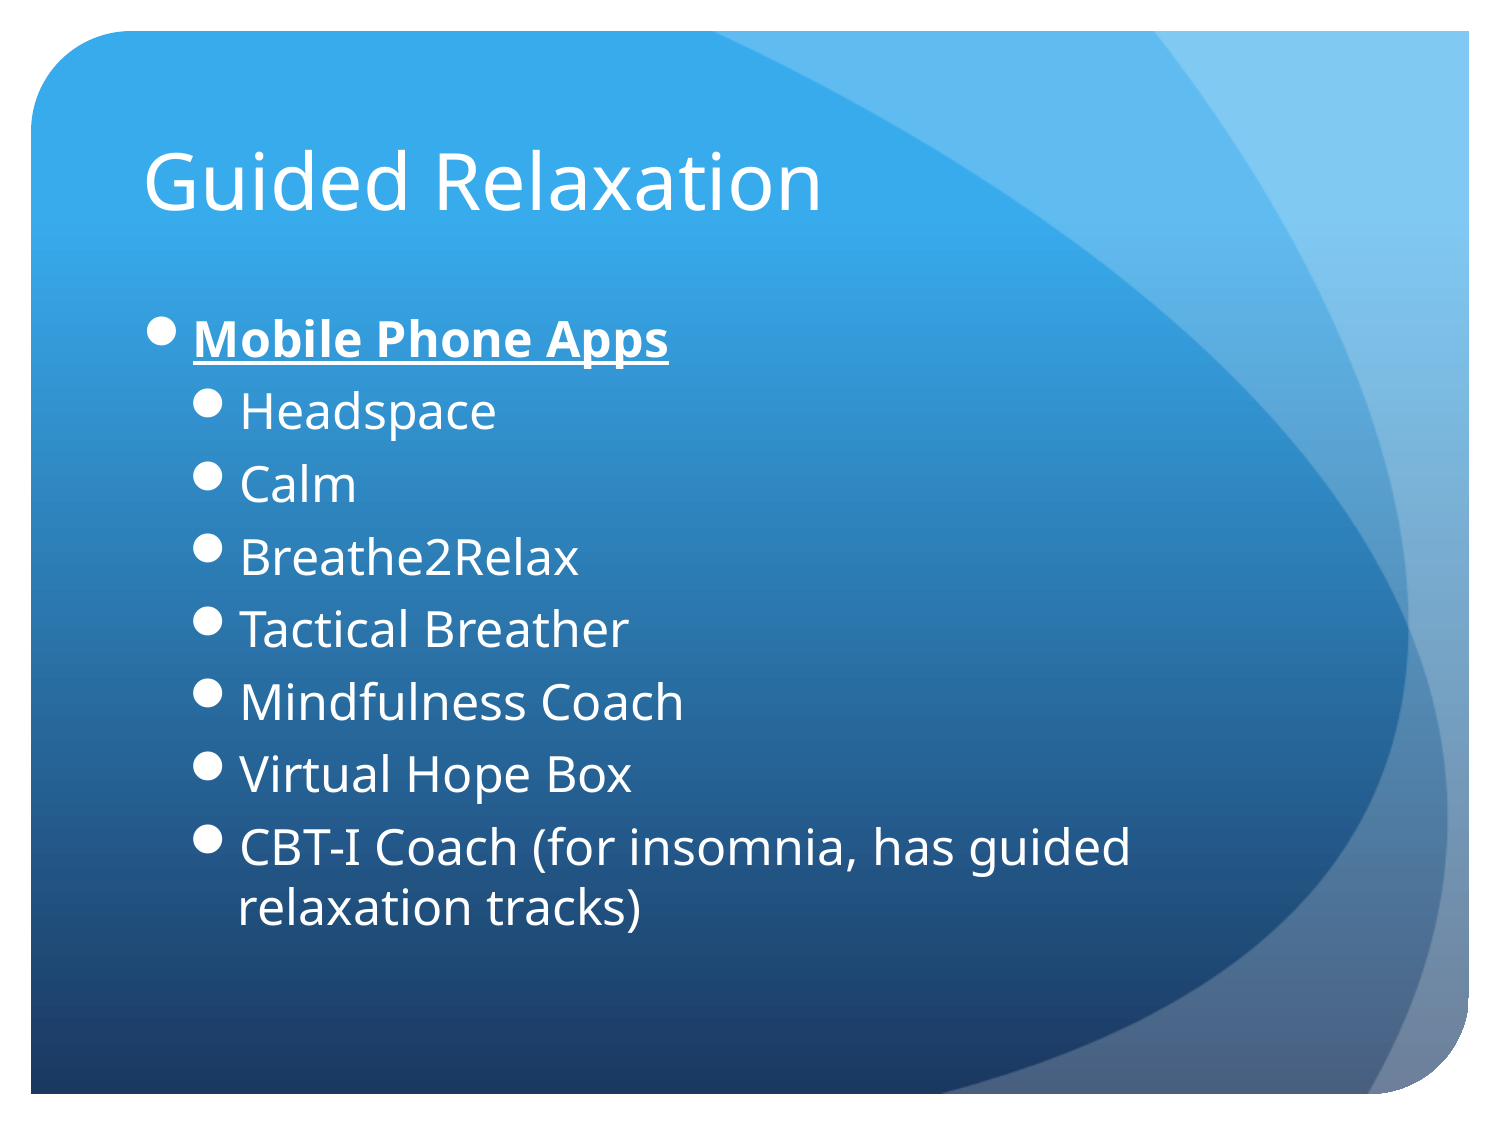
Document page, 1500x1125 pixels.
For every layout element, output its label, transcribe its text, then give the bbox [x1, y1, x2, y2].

title Guided Relaxation [127, 62, 1372, 234]
list Mobile Phone Apps Headspace Calm Breathe2Relax Tactical Breather Mindfulness Coach Virtual Hope Box CBT-I Coach (for insomnia, has guided relaxation tracks) [127, 299, 1372, 991]
picture [24, 30, 1473, 1094]
